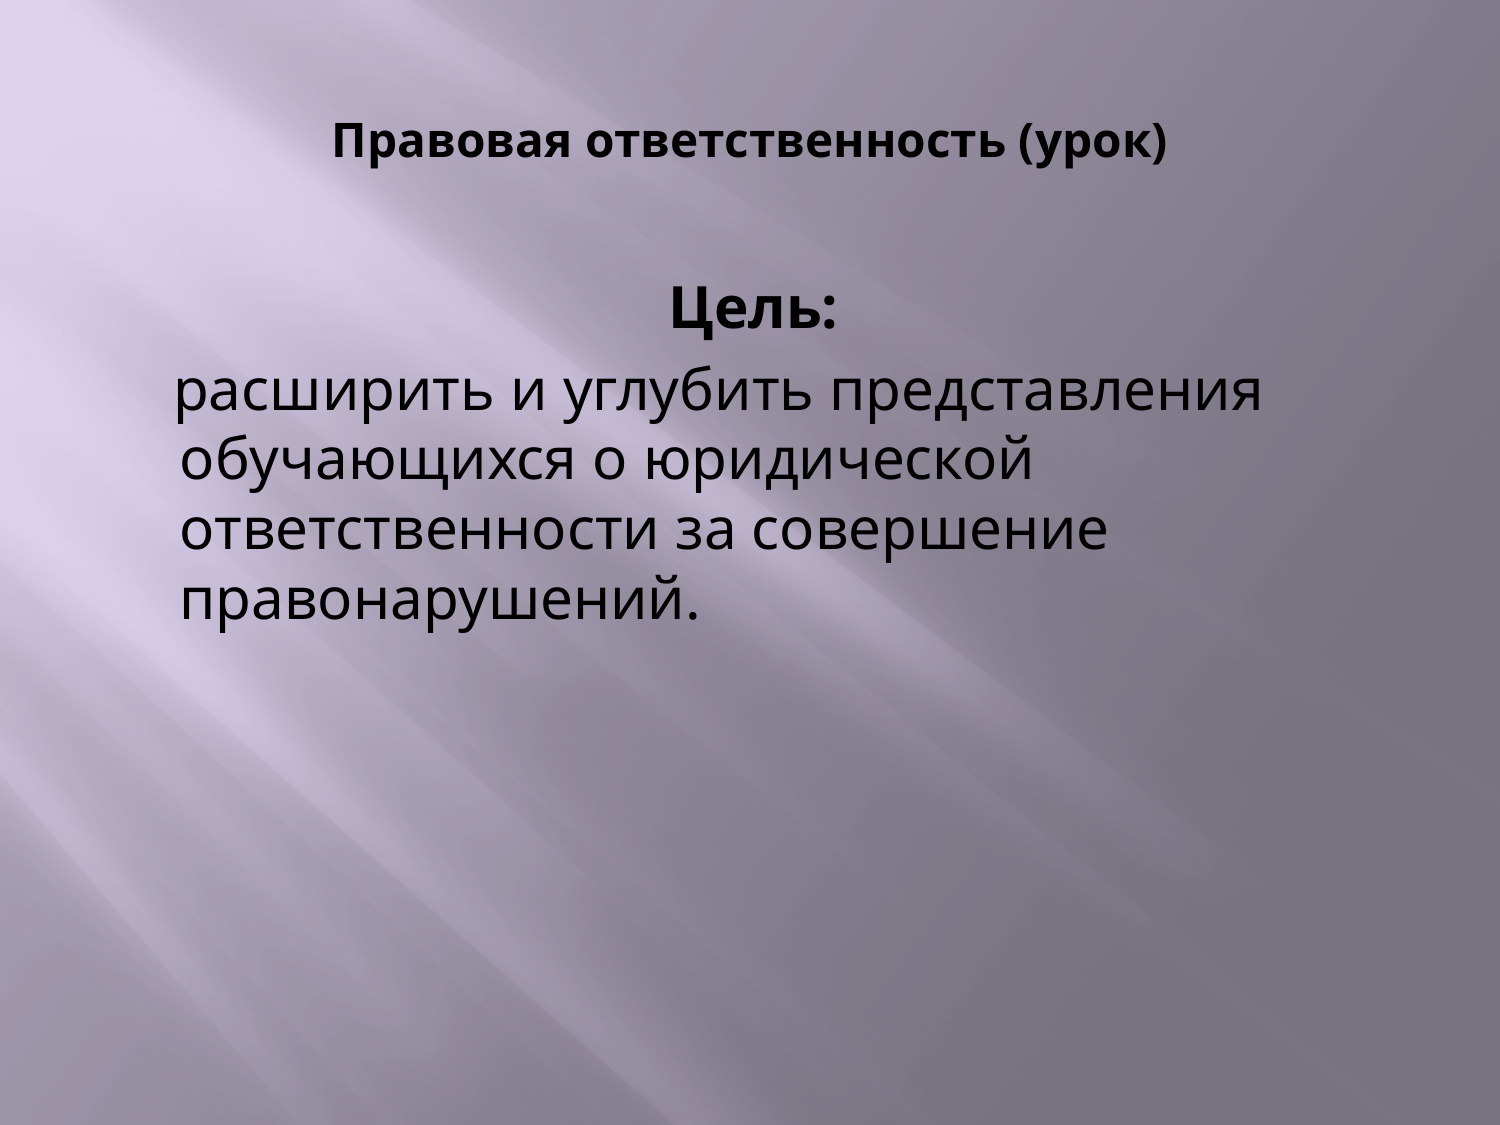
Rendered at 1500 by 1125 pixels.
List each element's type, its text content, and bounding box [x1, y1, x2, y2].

list Цель: расширить и углубить представления обучающихся о юридической ответственности за совершение правонарушений. [75, 262, 1425, 1035]
title Правовая ответственность (урок) [75, 45, 1425, 233]
